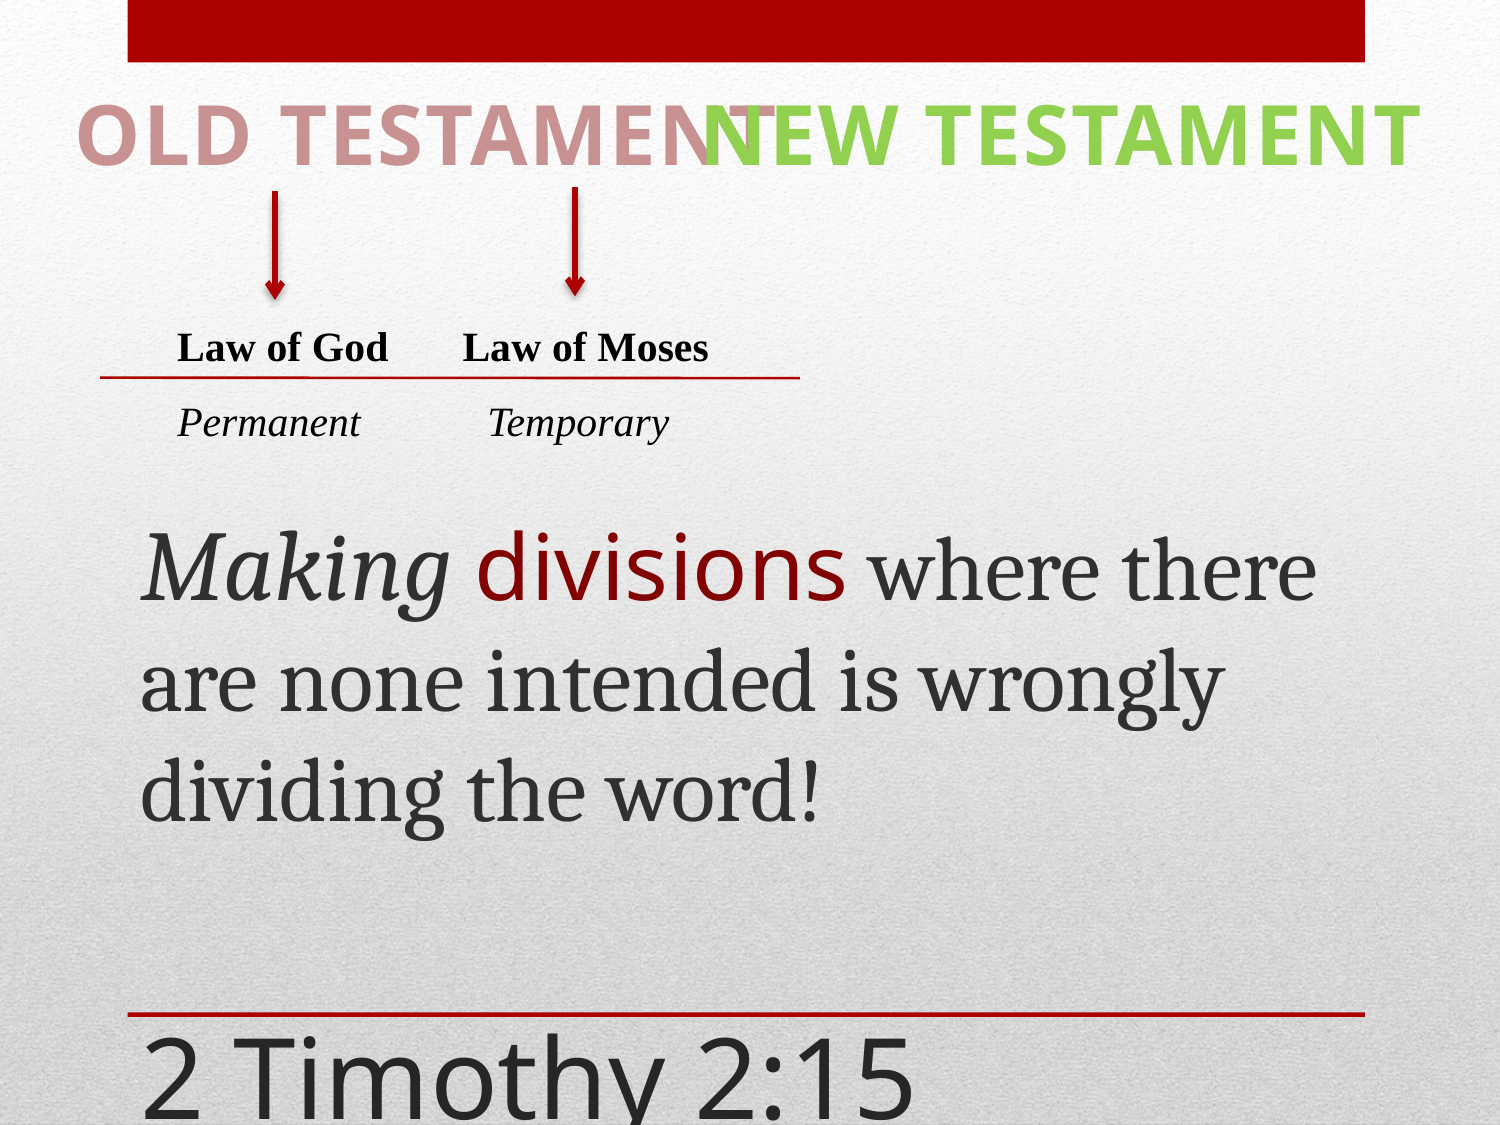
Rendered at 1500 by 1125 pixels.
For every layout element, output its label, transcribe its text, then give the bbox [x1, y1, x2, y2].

text_box NEW TESTAMENT [685, 75, 1438, 190]
list Making divisions where there are none intended is wrongly dividing the word! [125, 428, 1425, 913]
text_box Permanent [162, 390, 376, 453]
text_box Law of God [162, 312, 404, 376]
text_box OLD TESTAMENT [59, 75, 685, 190]
title 2 Timothy 2:15 [125, 913, 1238, 1125]
text_box Temporary [472, 390, 685, 453]
text_box Law of Moses [447, 312, 724, 376]
